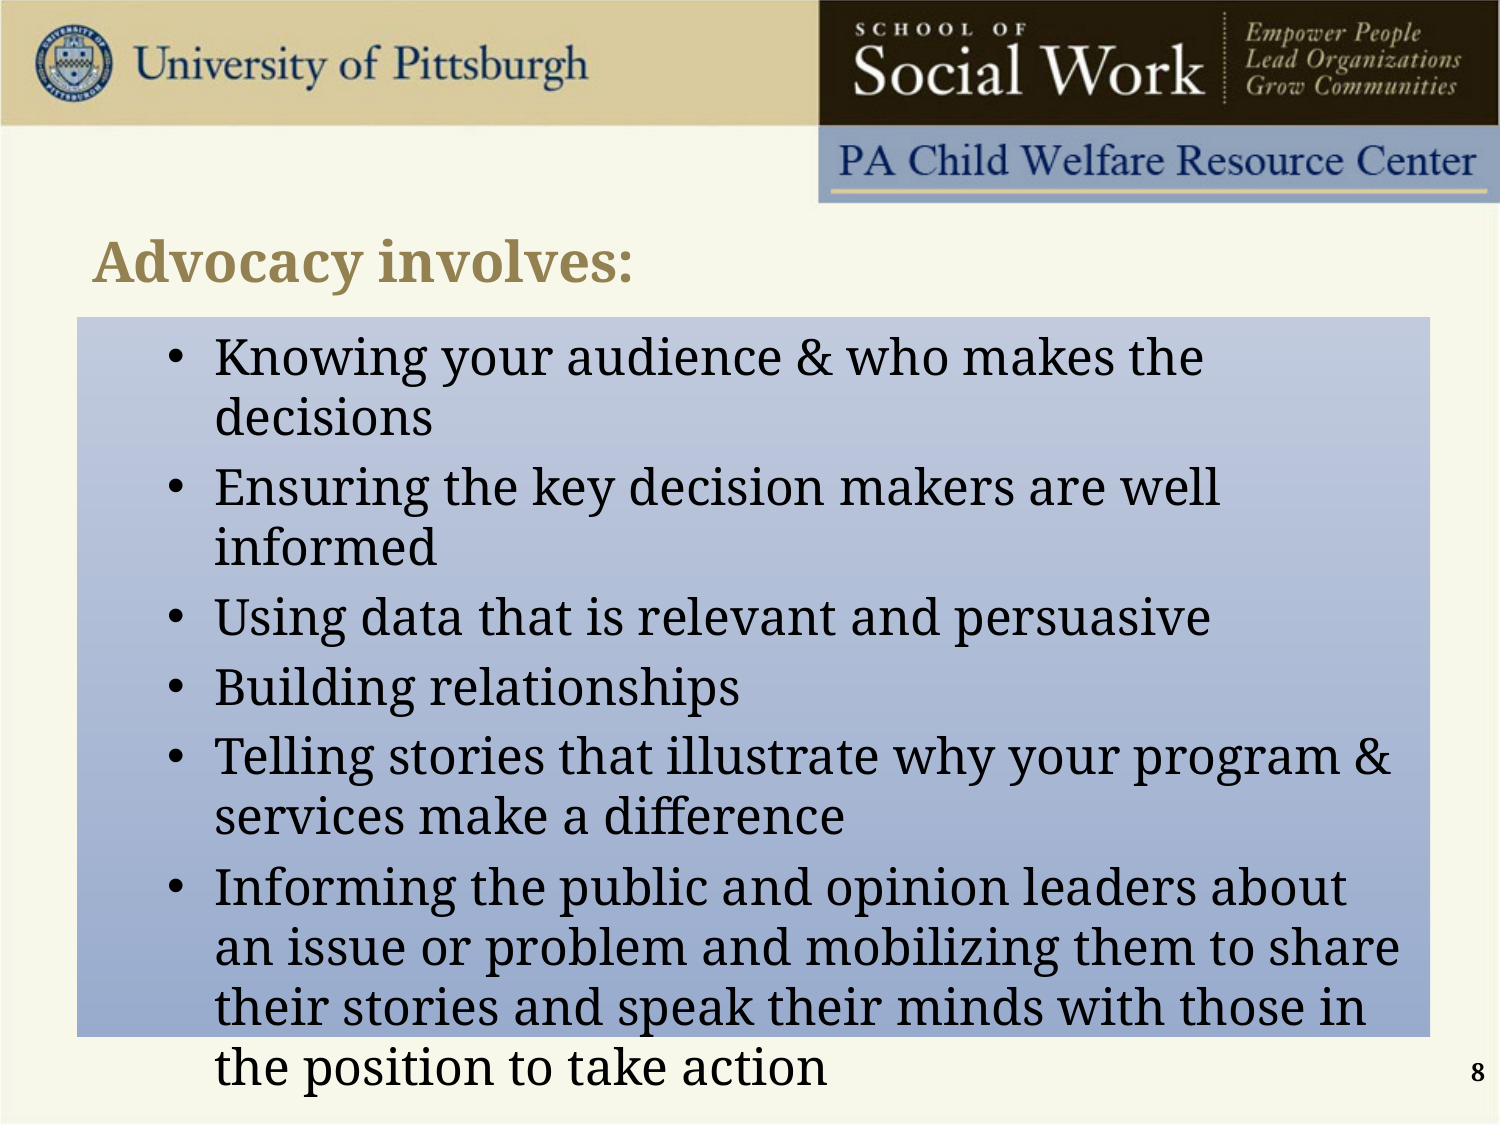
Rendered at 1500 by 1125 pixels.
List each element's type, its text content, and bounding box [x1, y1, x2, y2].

list Knowing your audience & who makes the decisions Ensuring the key decision makers are well informed Using data that is relevant and persuasive Building relationships Telling stories that illustrate why your program & services make a difference Informing the public and opinion leaders about an issue or problem and mobilizing them to share their stories and speak their minds with those in the position to take action [76, 317, 1431, 1037]
title Advocacy involves: [76, 211, 1428, 310]
picture [0, 0, 1500, 1125]
